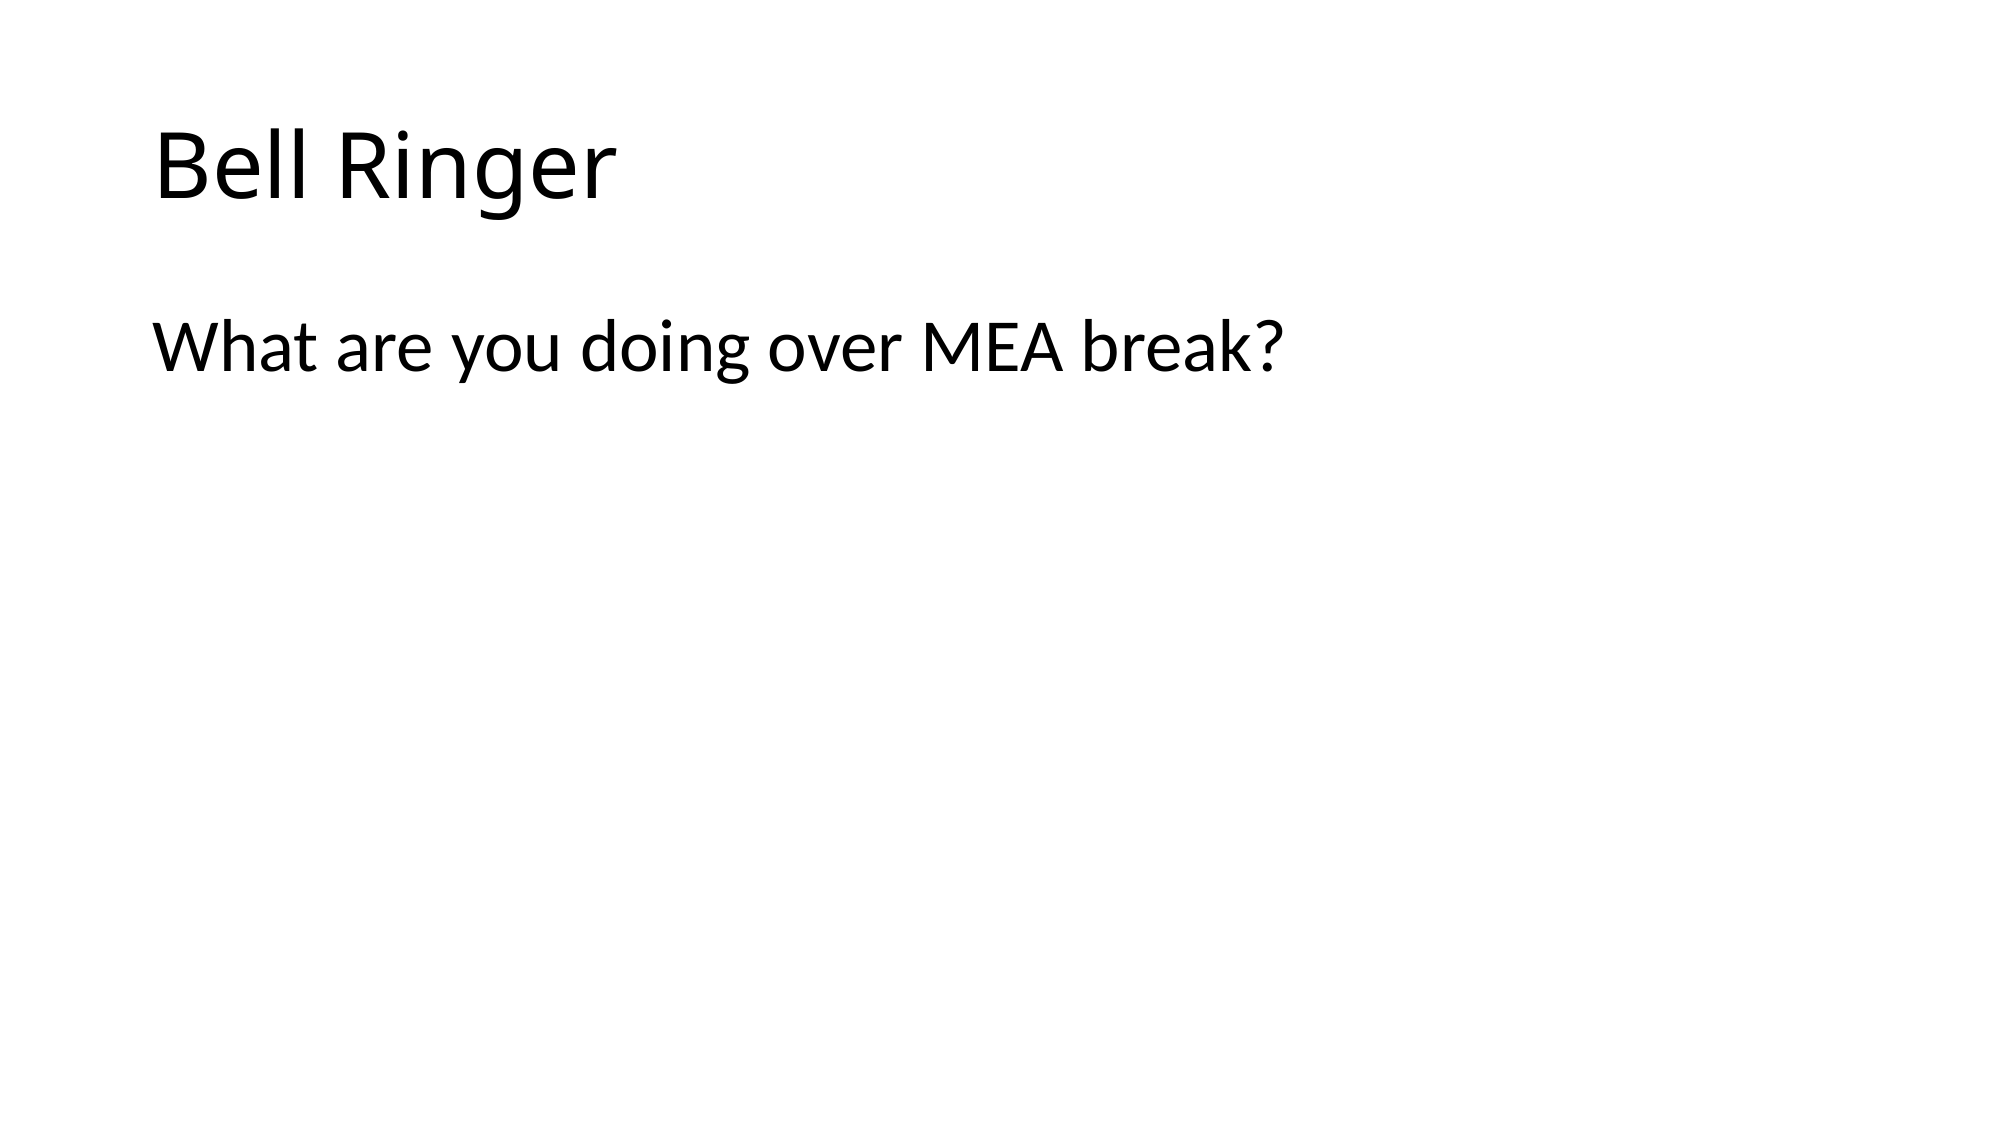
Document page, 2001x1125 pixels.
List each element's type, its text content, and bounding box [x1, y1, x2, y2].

list What are you doing over MEA break? [137, 299, 1863, 1014]
title Bell Ringer [137, 59, 1863, 278]
